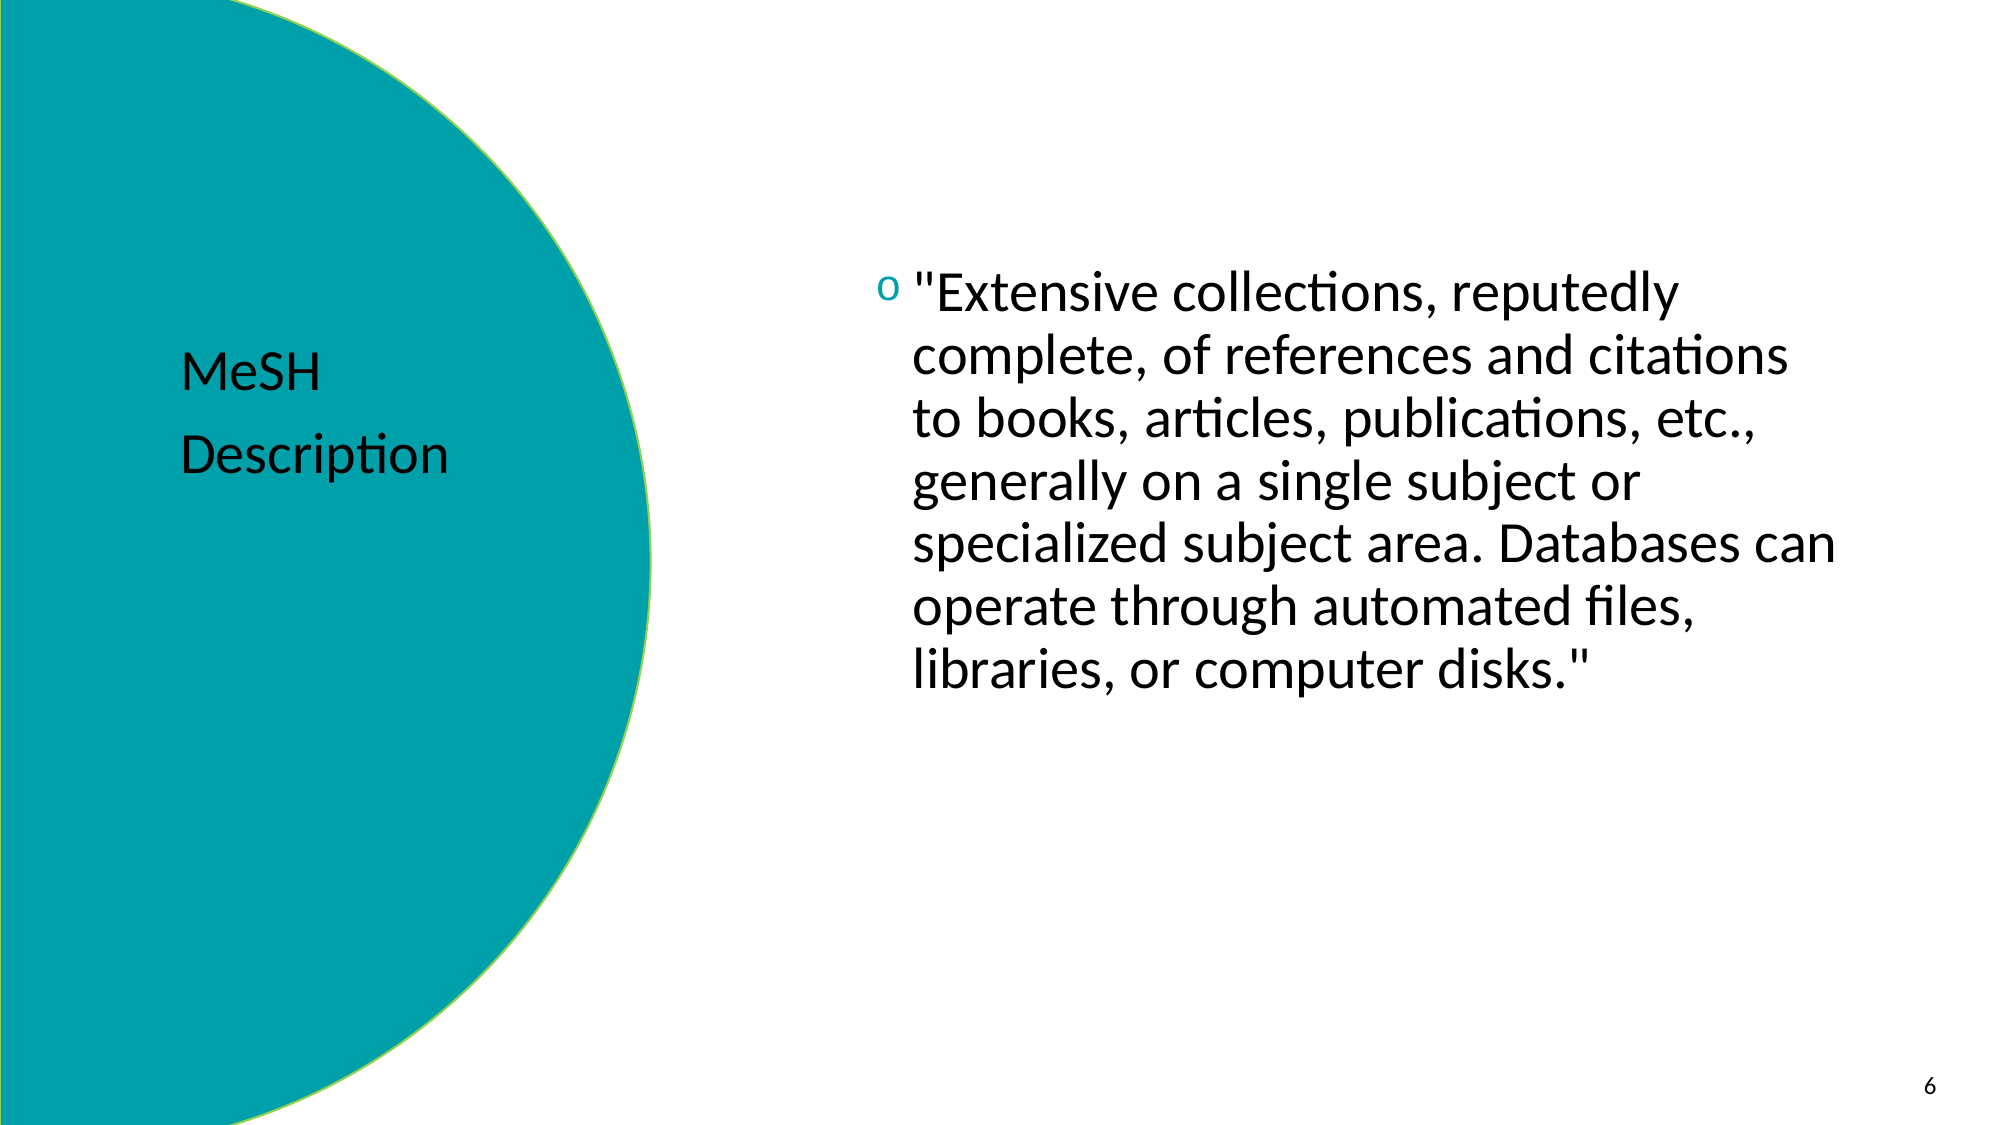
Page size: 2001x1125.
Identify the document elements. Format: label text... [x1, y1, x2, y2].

list "Extensive collections, reputedly complete, of references and citations to books, articles, publications, etc., generally on a single subject or specialized subject area. Databases can operate through automated files, libraries, or computer disks." [860, 253, 1858, 955]
slide_number 6 [1883, 1054, 1952, 1115]
list MeSH Description [127, 332, 568, 785]
